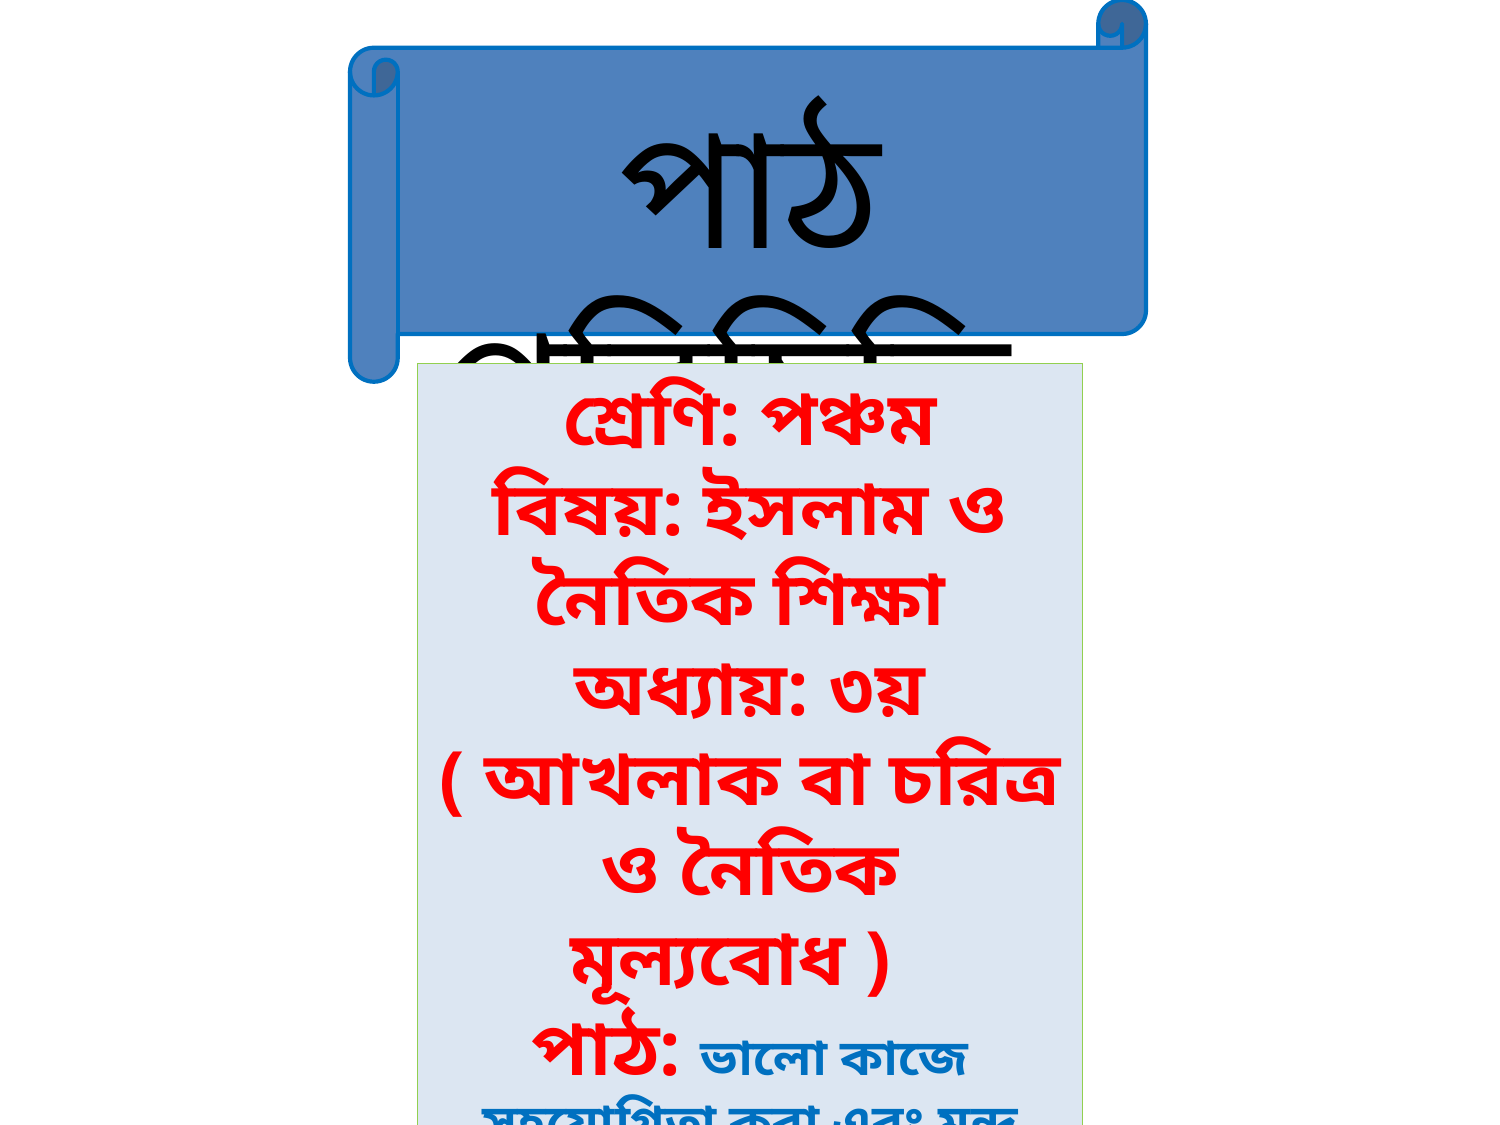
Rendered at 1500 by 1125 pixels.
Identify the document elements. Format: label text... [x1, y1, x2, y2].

text_box পাঠ পরিচিতি [387, 74, 1113, 490]
text_box [347, 0, 1149, 384]
text_box শ্রেণি: পঞ্চম বিষয়: ইসলাম ও নৈতিক শিক্ষা অধ্যায়: ৩য় ( আখলাক বা চরিত্র ও নৈতিক মূল্যবোধ ) পাঠ: ভালো কাজে সহযোগিতা করা এবং মন্দ কাজে বাধা দেওয়া [417, 363, 1083, 1125]
